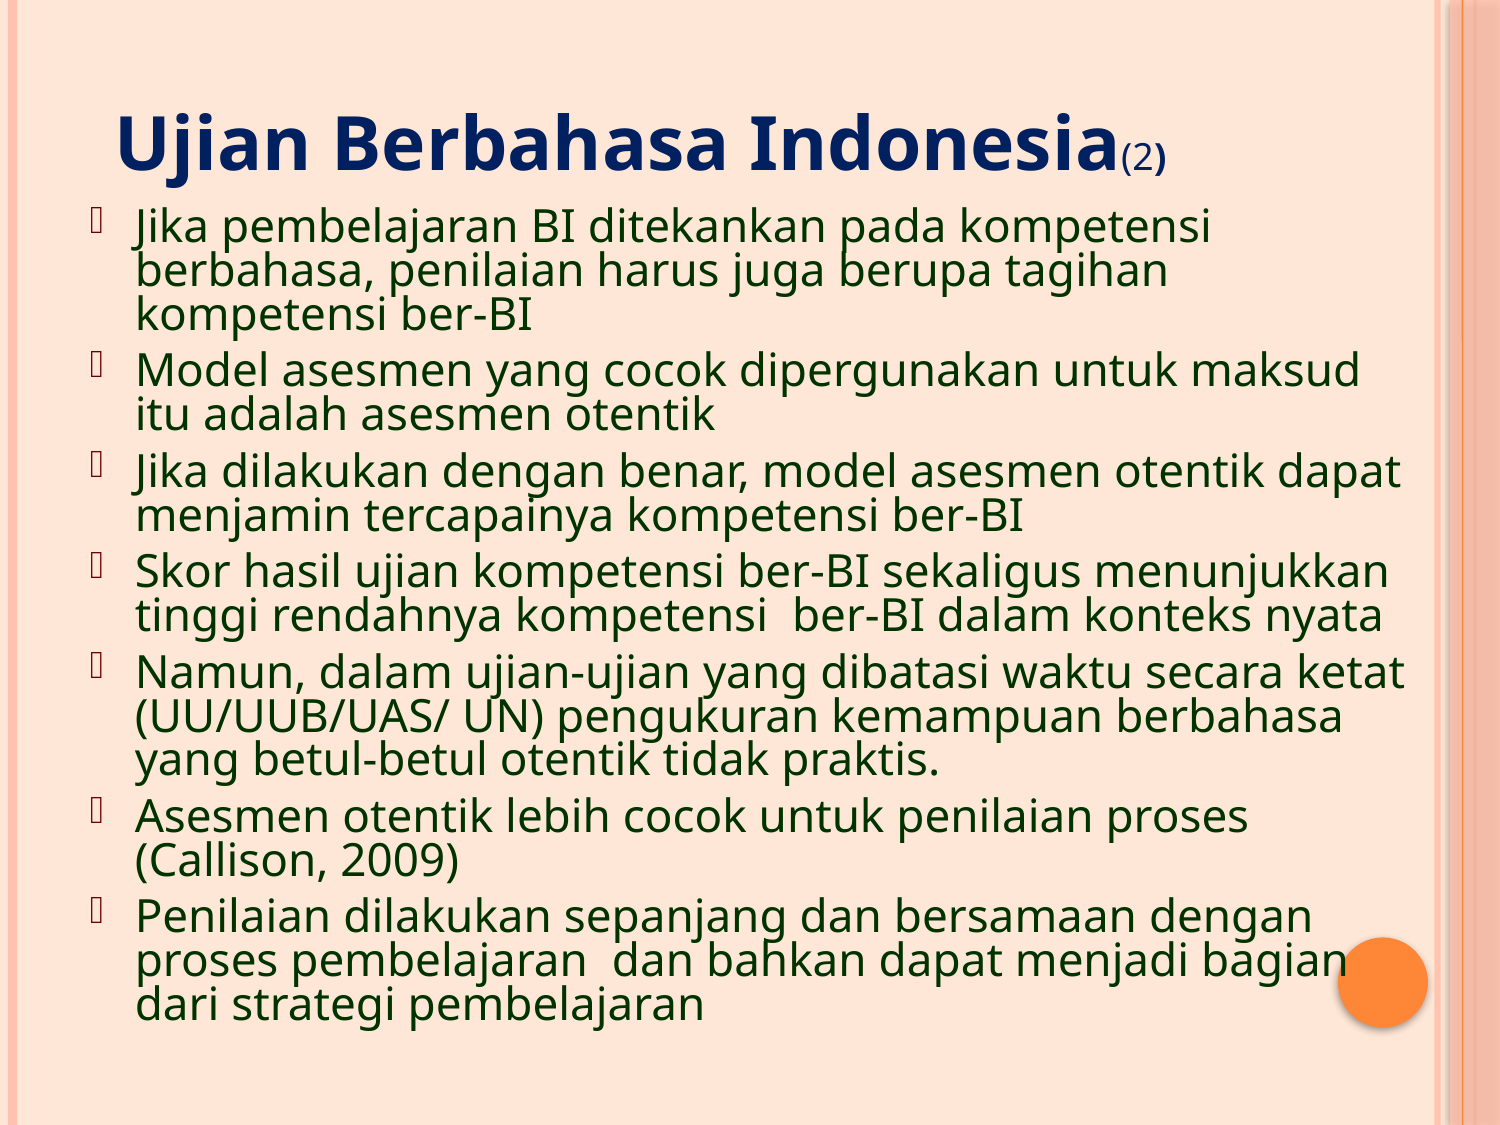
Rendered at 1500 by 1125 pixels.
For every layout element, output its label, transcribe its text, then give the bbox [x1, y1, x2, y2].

list Jika pembelajaran BI ditekankan pada kompetensi berbahasa, penilaian harus juga berupa tagihan kompetensi ber-BI Model asesmen yang cocok dipergunakan untuk maksud itu adalah asesmen otentik Jika dilakukan dengan benar, model asesmen otentik dapat menjamin tercapainya kompetensi ber-BI Skor hasil ujian kompetensi ber-BI sekaligus menunjukkan tinggi rendahnya kompetensi ber-BI dalam konteks nyata Namun, dalam ujian-ujian yang dibatasi waktu secara ketat (UU/UUB/UAS/ UN) pengukuran kemampuan berbahasa yang betul-betul otentik tidak praktis. Asesmen otentik lebih cocok untuk penilaian proses (Callison, 2009) Penilaian dilakukan sepanjang dan bersamaan dengan proses pembelajaran dan bahkan dapat menjadi bagian dari strategi pembelajaran [75, 200, 1425, 1063]
title Ujian Berbahasa Indonesia(2) [99, 62, 1400, 193]
